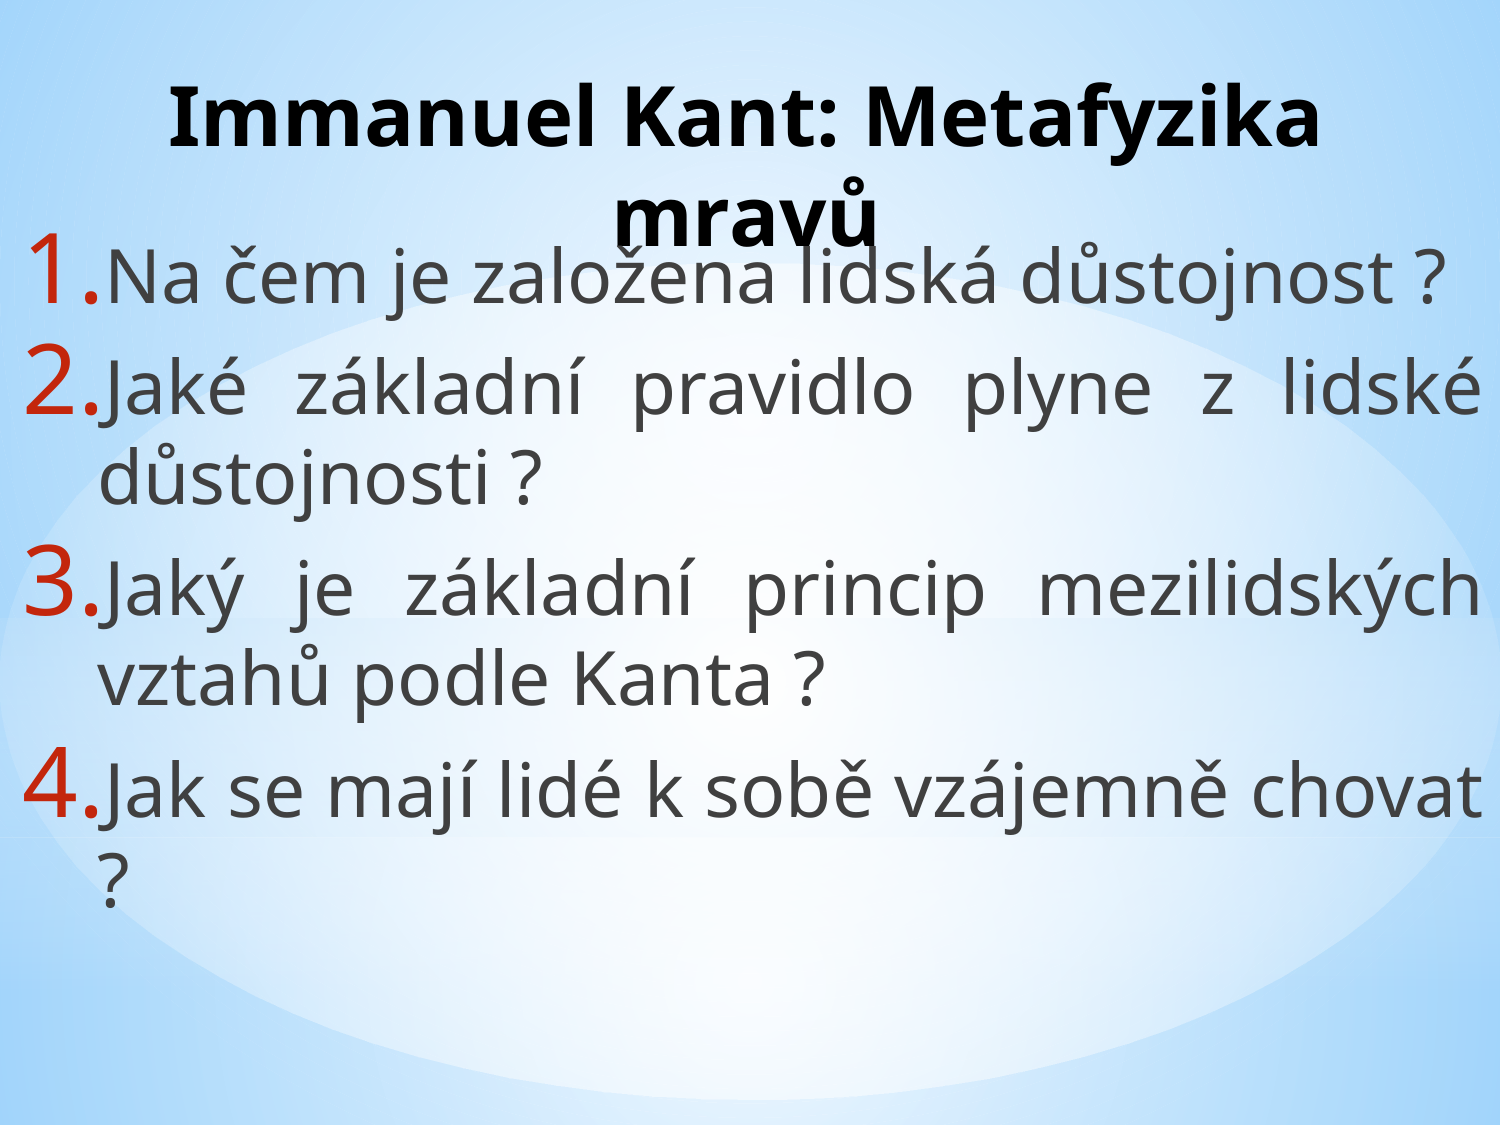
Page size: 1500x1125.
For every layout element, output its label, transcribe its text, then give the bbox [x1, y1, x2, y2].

list Na čem je založena lidská důstojnost ? Jaké základní pravidlo plyne z lidské důstojnosti ? Jaký je základní princip mezilidských vztahů podle Kanta ? Jak se mají lidé k sobě vzájemně chovat ? [0, 220, 1500, 1110]
title Immanuel Kant: Metafyzika mravů [55, 55, 1438, 187]
